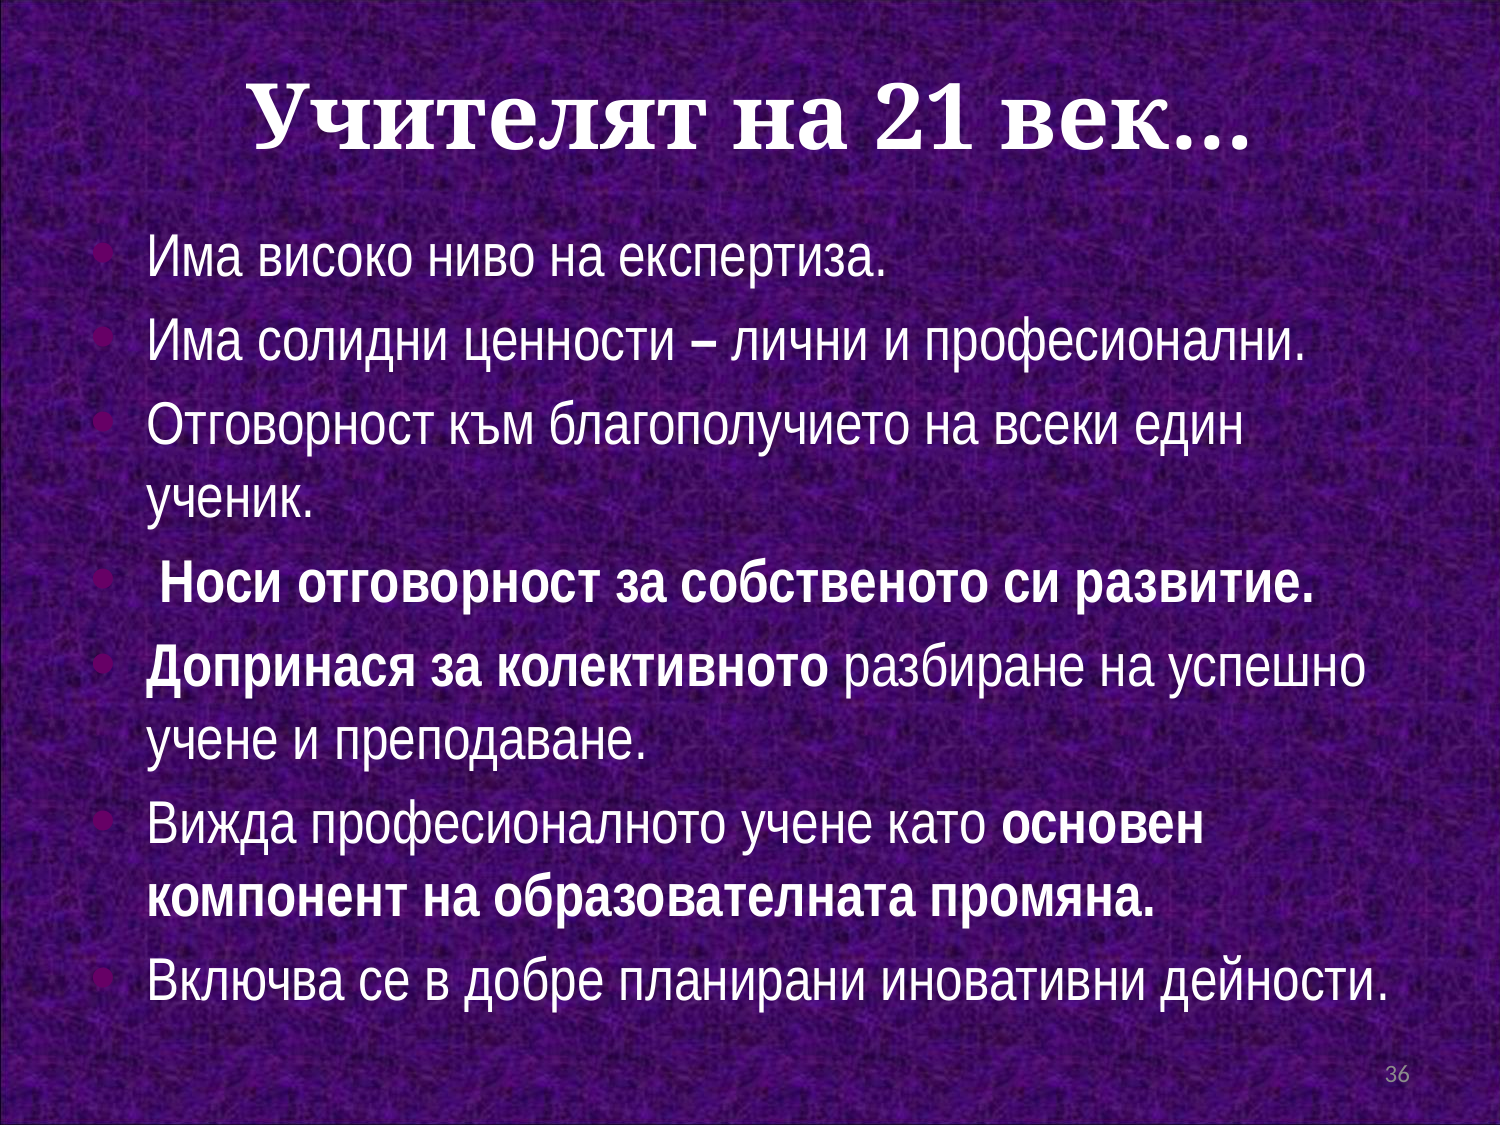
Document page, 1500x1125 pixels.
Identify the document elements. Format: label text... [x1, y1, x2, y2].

list Има високо ниво на експертиза. Има солидни ценности – лични и професионални. Отговорност към благополучието на всеки един ученик. Носи отговорност за собственото си развитие. Допринася за колективното разбиране на успешно учене и преподаване. Вижда професионалното учене като основен компонент на образователната промяна. Включва се в добре планирани иновативни дейности. [74, 207, 1426, 1059]
picture [0, 0, 1500, 1125]
slide_number 36 [1074, 1042, 1425, 1103]
title Учителят на 21 век… [74, 18, 1426, 207]
